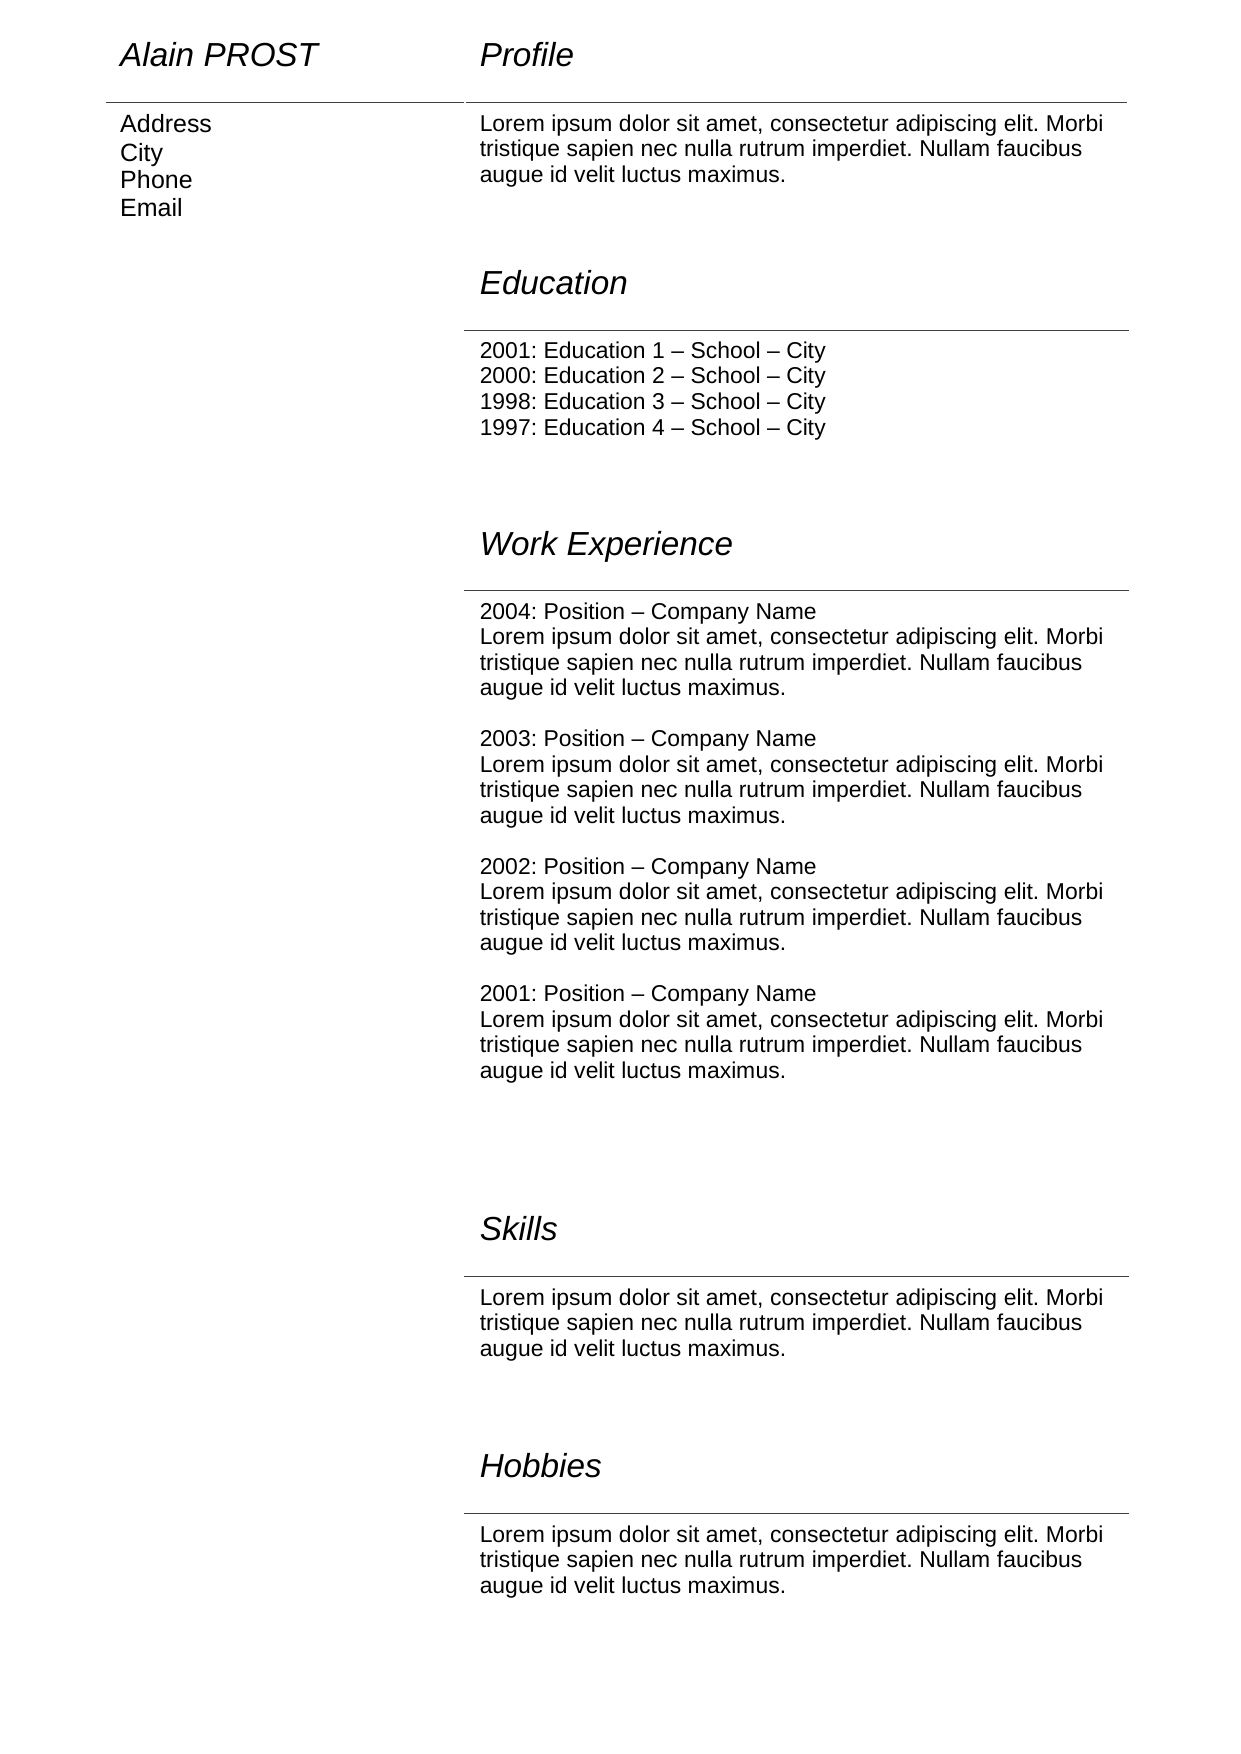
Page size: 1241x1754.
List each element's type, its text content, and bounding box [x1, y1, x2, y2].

table_cell Lorem ipsum dolor sit amet, consectetur adipiscing elit. Morbi tristique sapien nec nulla rutrum imperdiet. Nullam faucibus augue id velit luctus maximus. [466, 1514, 1127, 1631]
table_cell Address City Phone Email [106, 103, 464, 1631]
table_cell Hobbies [466, 1441, 1127, 1513]
table_header Profile [465, 29, 1128, 102]
table_cell Lorem ipsum dolor sit amet, consectetur adipiscing elit. Morbi tristique sapien nec nulla rutrum imperdiet. Nullam faucibus augue id velit luctus maximus. [466, 1277, 1127, 1440]
table_cell Skills [466, 1204, 1127, 1276]
table_cell 2004: Position – Company Name Lorem ipsum dolor sit amet, consectetur adipiscing elit. Morbi tristique sapien nec nulla rutrum imperdiet. Nullam faucibus augue id velit luctus maximus. 2003: Position – Company Name Lorem ipsum dolor sit amet, consectetur adipiscing elit. Morbi tristique sapien nec nulla rutrum imperdiet. Nullam faucibus augue id velit luctus maximus. 2002: Position – Company Name Lorem ipsum dolor sit amet, consectetur adipiscing elit. Morbi tristique sapien nec nulla rutrum imperdiet. Nullam faucibus augue id velit luctus maximus. 2001: Position – Company Name Lorem ipsum dolor sit amet, consectetur adipiscing elit. Morbi tristique sapien nec nulla rutrum imperdiet. Nullam faucibus augue id velit luctus maximus. [466, 591, 1127, 1202]
table_cell Work Experience [466, 518, 1127, 590]
table_cell 2001: Education 1 – School – City 2000: Education 2 – School – City 1998: Education 3 – School – City 1997: Education 4 – School – City [466, 331, 1127, 517]
table_cell Lorem ipsum dolor sit amet, consectetur adipiscing elit. Morbi tristique sapien nec nulla rutrum imperdiet. Nullam faucibus augue id velit luctus maximus. [466, 103, 1127, 256]
table_header Alain PROST [105, 29, 465, 102]
table_cell Education [466, 258, 1127, 330]
